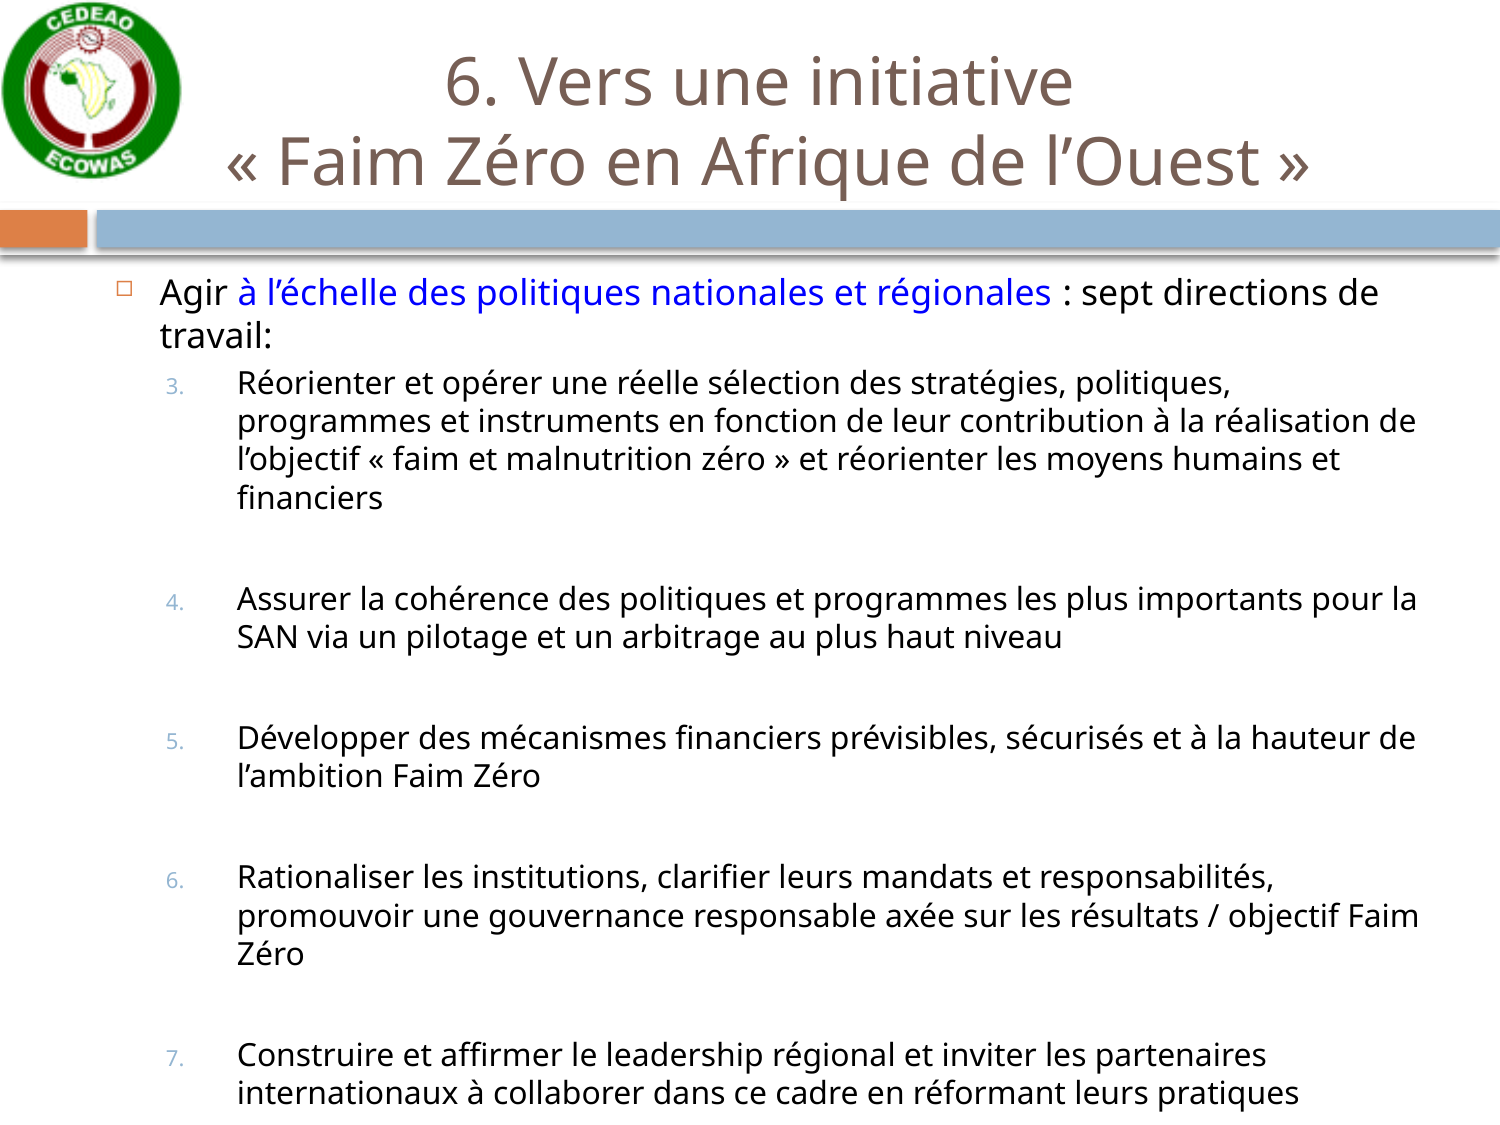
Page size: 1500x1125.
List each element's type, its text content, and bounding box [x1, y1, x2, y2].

list Agir à l’échelle des politiques nationales et régionales : sept directions de travail: Réorienter et opérer une réelle sélection des stratégies, politiques, programmes et instruments en fonction de leur contribution à la réalisation de l’objectif « faim et malnutrition zéro » et réorienter les moyens humains et financiers Assurer la cohérence des politiques et programmes les plus importants pour la SAN via un pilotage et un arbitrage au plus haut niveau Développer des mécanismes financiers prévisibles, sécurisés et à la hauteur de l’ambition Faim Zéro Rationaliser les institutions, clarifier leurs mandats et responsabilités, promouvoir une gouvernance responsable axée sur les résultats / objectif Faim Zéro Construire et affirmer le leadership régional et inviter les partenaires internationaux à collaborer dans ce cadre en réformant leurs pratiques [100, 262, 1438, 1125]
picture [0, 0, 184, 184]
title 6. Vers une initiative « Faim Zéro en Afrique de l’Ouest » [100, 37, 1438, 200]
